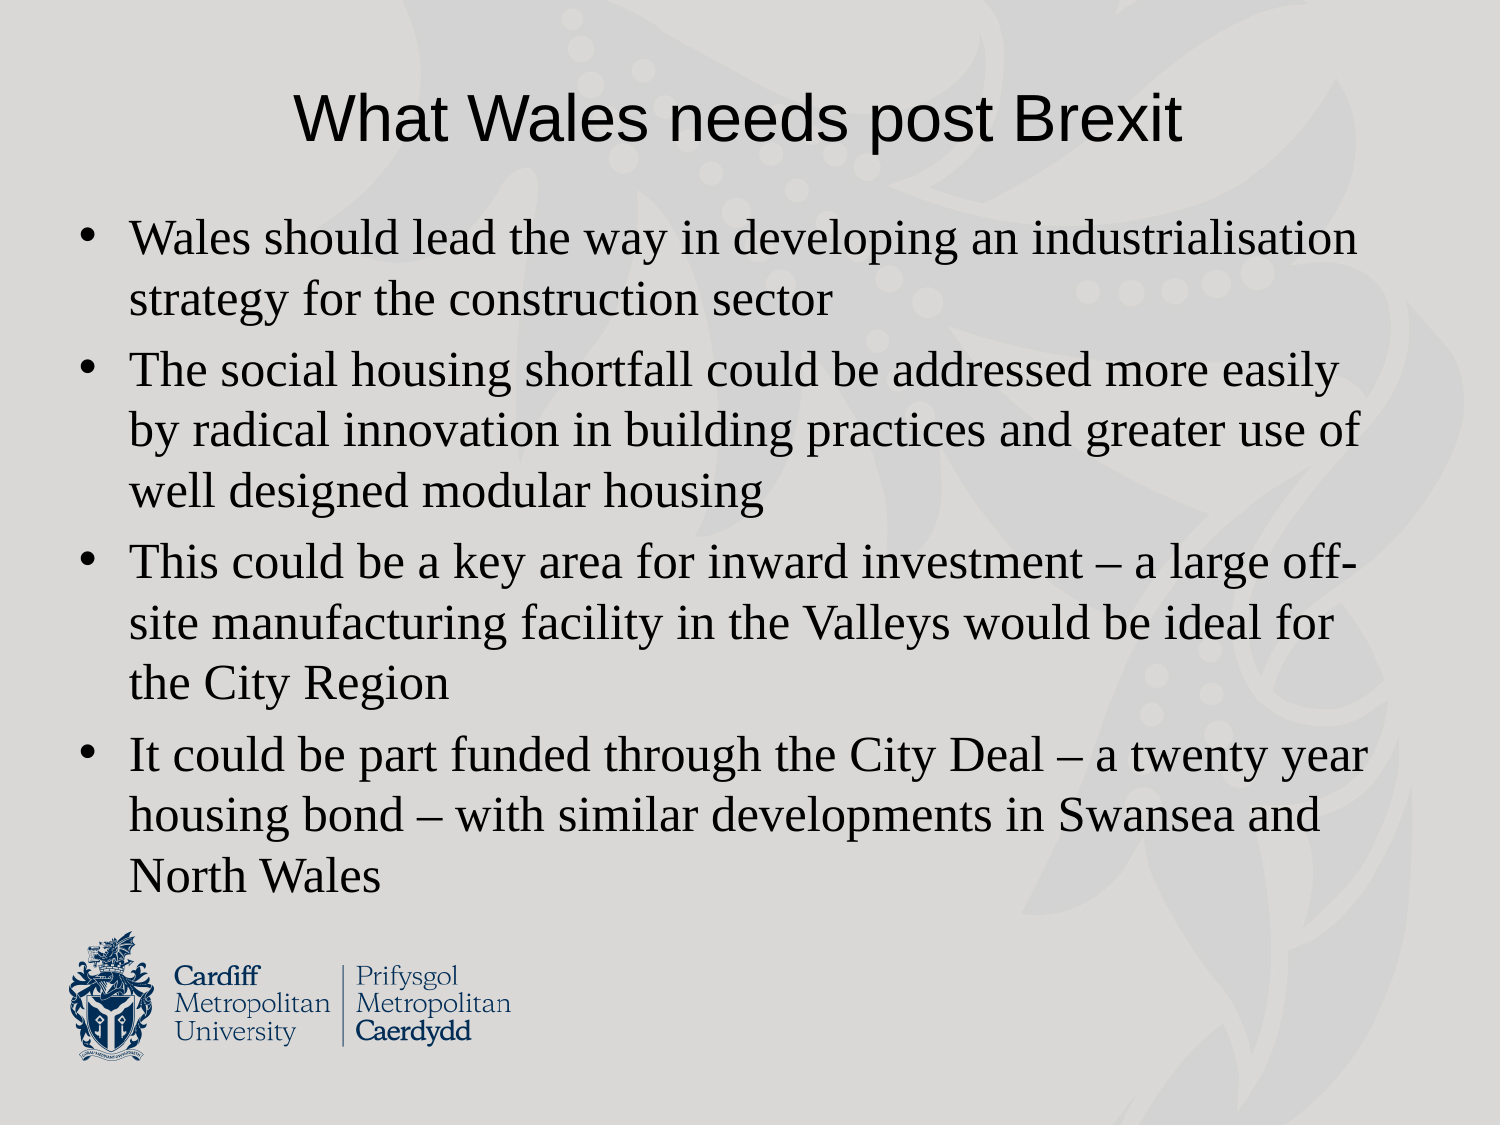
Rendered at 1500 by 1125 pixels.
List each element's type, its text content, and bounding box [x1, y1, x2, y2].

picture [0, 0, 1500, 1125]
list Wales should lead the way in developing an industrialisation strategy for the construction sector The social housing shortfall could be addressed more easily by radical innovation in building practices and greater use of well designed modular housing This could be a key area for inward investment – a large off-site manufacturing facility in the Valleys would be ideal for the City Region It could be part funded through the City Deal – a twenty year housing bond – with similar developments in Swansea and North Wales [63, 196, 1414, 917]
title What Wales needs post Brexit [63, 20, 1414, 196]
